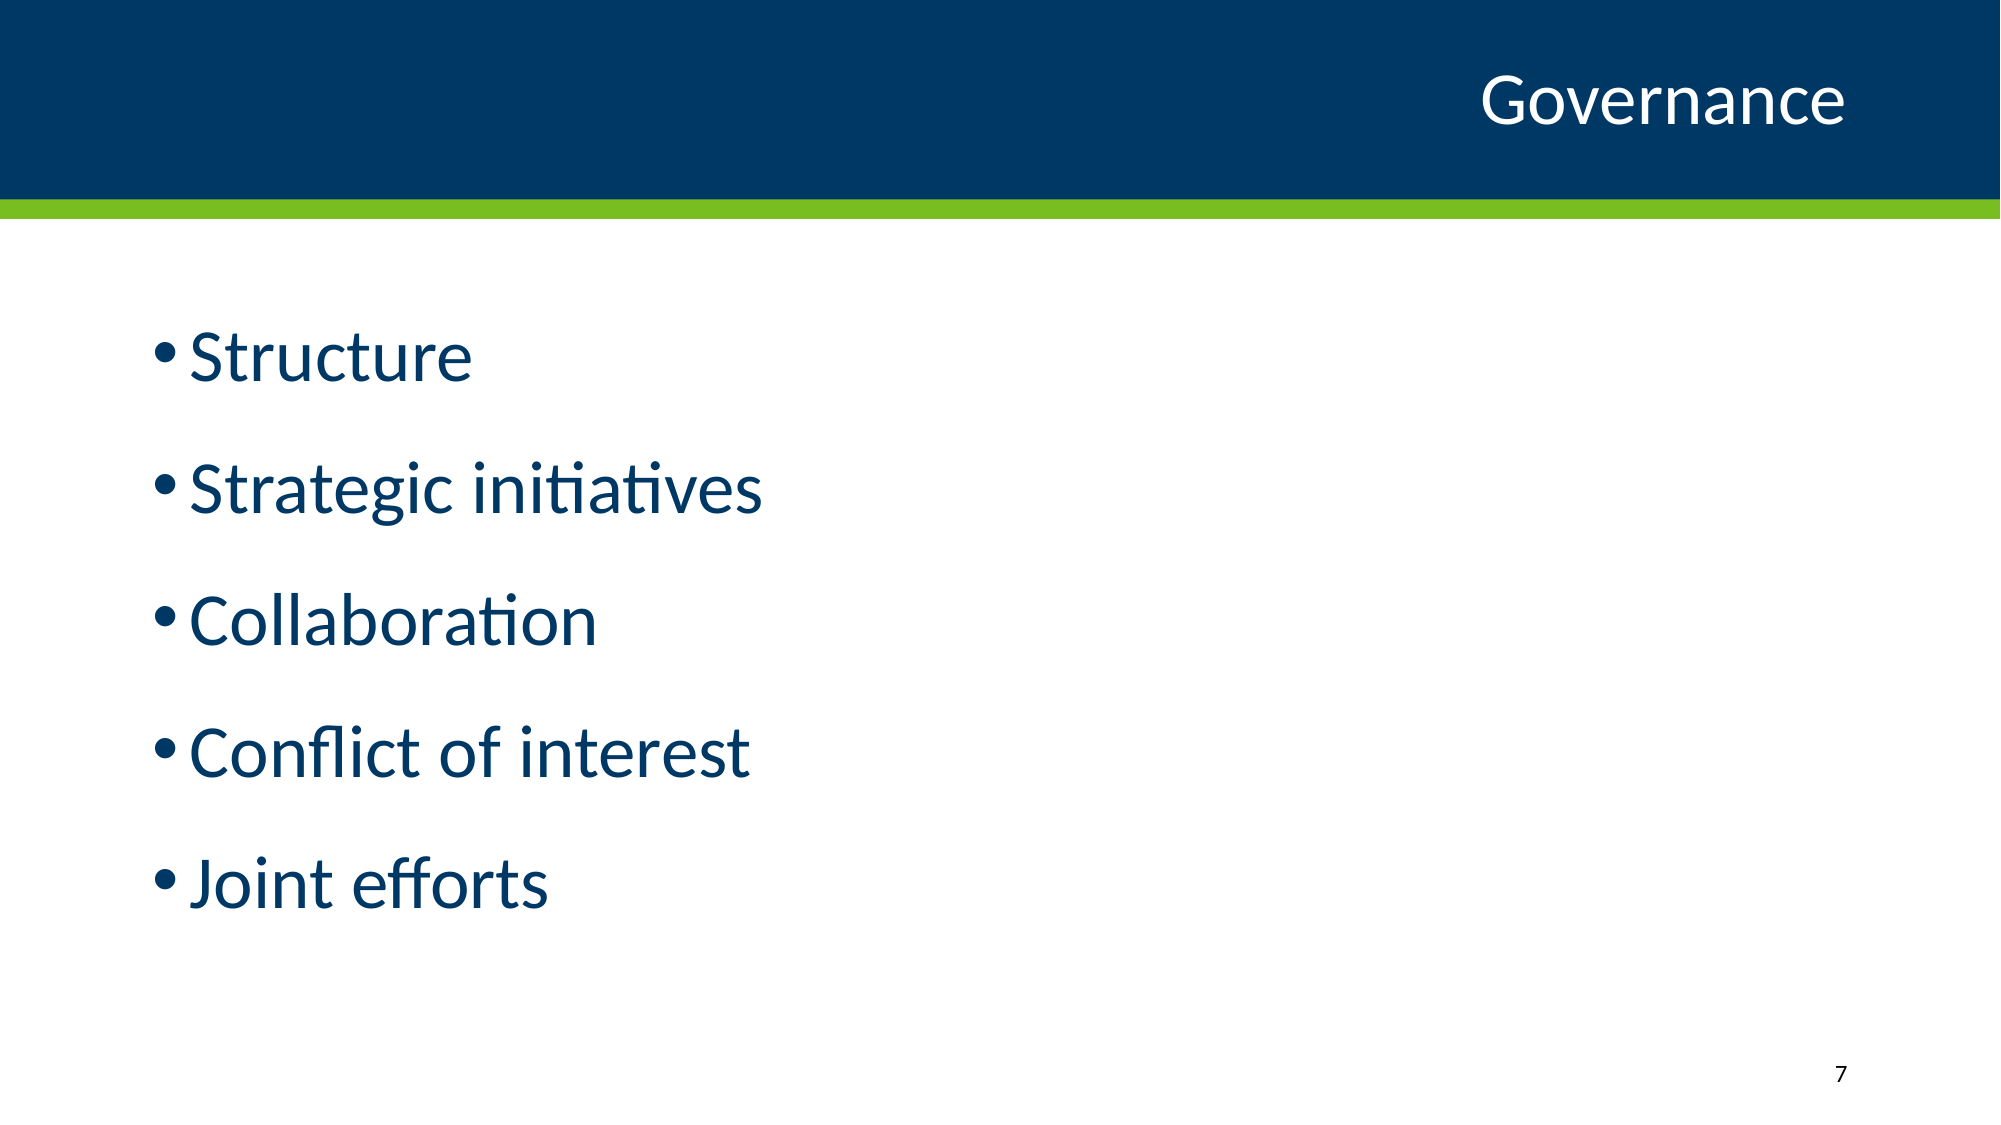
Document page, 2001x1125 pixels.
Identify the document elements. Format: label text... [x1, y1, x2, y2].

slide_number 7 [1622, 1042, 1863, 1103]
title Governance [137, 24, 1863, 175]
list Structure Strategic initiatives Collaboration Conflict of interest Joint efforts [137, 299, 1863, 1014]
